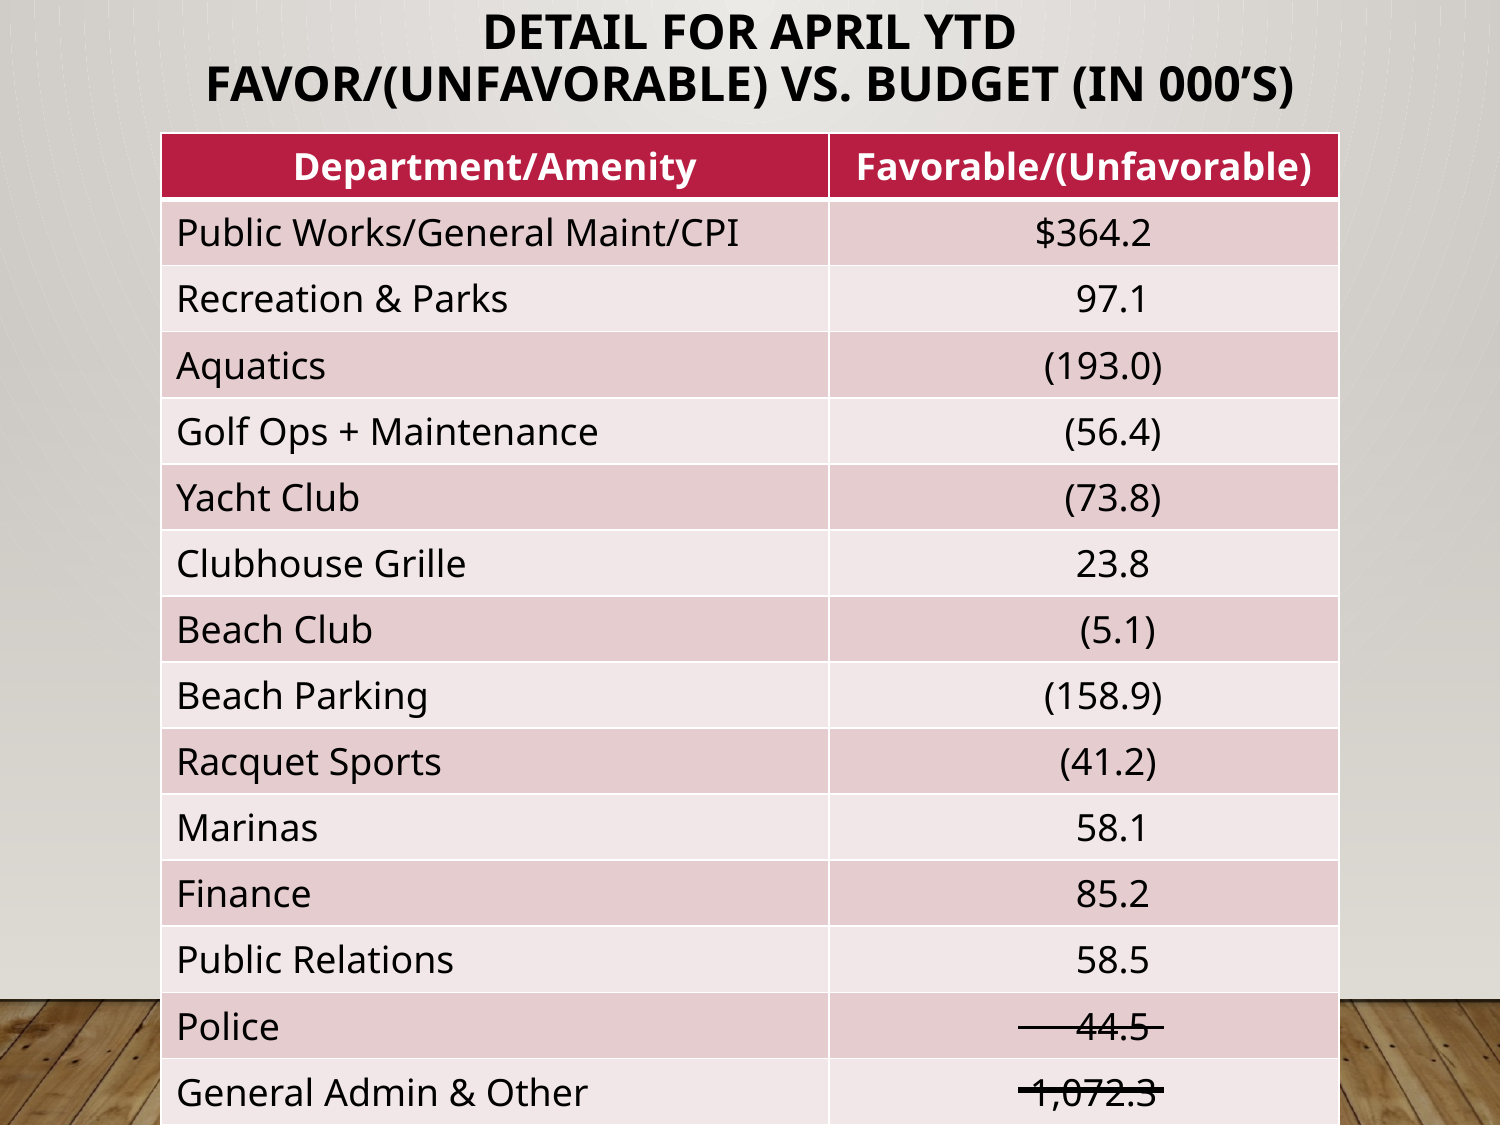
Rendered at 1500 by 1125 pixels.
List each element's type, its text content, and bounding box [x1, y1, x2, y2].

table_cell 58.1 [830, 795, 1338, 859]
title Detail for April YTD Favor/(Unfavorable) Vs. Budget (in 000’s) [135, 0, 1365, 179]
table_header Department/Amenity [162, 134, 828, 197]
table_cell 1,072.3 [830, 1059, 1338, 1124]
table_cell (158.9) [830, 663, 1338, 727]
table_cell Clubhouse Grille [162, 531, 828, 595]
table_cell 85.2 [830, 861, 1338, 925]
table_cell Golf Ops + Maintenance [162, 399, 828, 463]
table_cell Finance [162, 861, 828, 925]
picture [1340, 999, 1500, 1125]
table_cell Beach Club [162, 597, 828, 661]
table_cell 44.5 [830, 993, 1338, 1058]
table_cell (5.1) [830, 597, 1338, 661]
table_cell Marinas [162, 795, 828, 859]
table_cell Yacht Club [162, 465, 828, 529]
table_cell (73.8) [830, 465, 1338, 529]
table_cell (41.2) [830, 729, 1338, 793]
table_cell 58.5 [830, 927, 1338, 992]
table_header Favorable/(Unfavorable) [830, 134, 1338, 197]
table_cell Beach Parking [162, 663, 828, 727]
table_cell Racquet Sports [162, 729, 828, 793]
table_cell 23.8 [830, 531, 1338, 595]
picture [0, 999, 160, 1125]
table_cell (193.0) [830, 332, 1338, 397]
table_cell General Admin & Other [162, 1059, 828, 1124]
table_cell (56.4) [830, 399, 1338, 463]
table_cell Police [162, 993, 828, 1058]
table_cell Aquatics [162, 332, 828, 397]
table_cell $364.2 [830, 202, 1338, 265]
table_cell 97.1 [830, 266, 1338, 331]
table_cell Recreation & Parks [162, 266, 828, 331]
table_cell Public Relations [162, 927, 828, 992]
table_cell Public Works/General Maint/CPI [162, 202, 828, 265]
